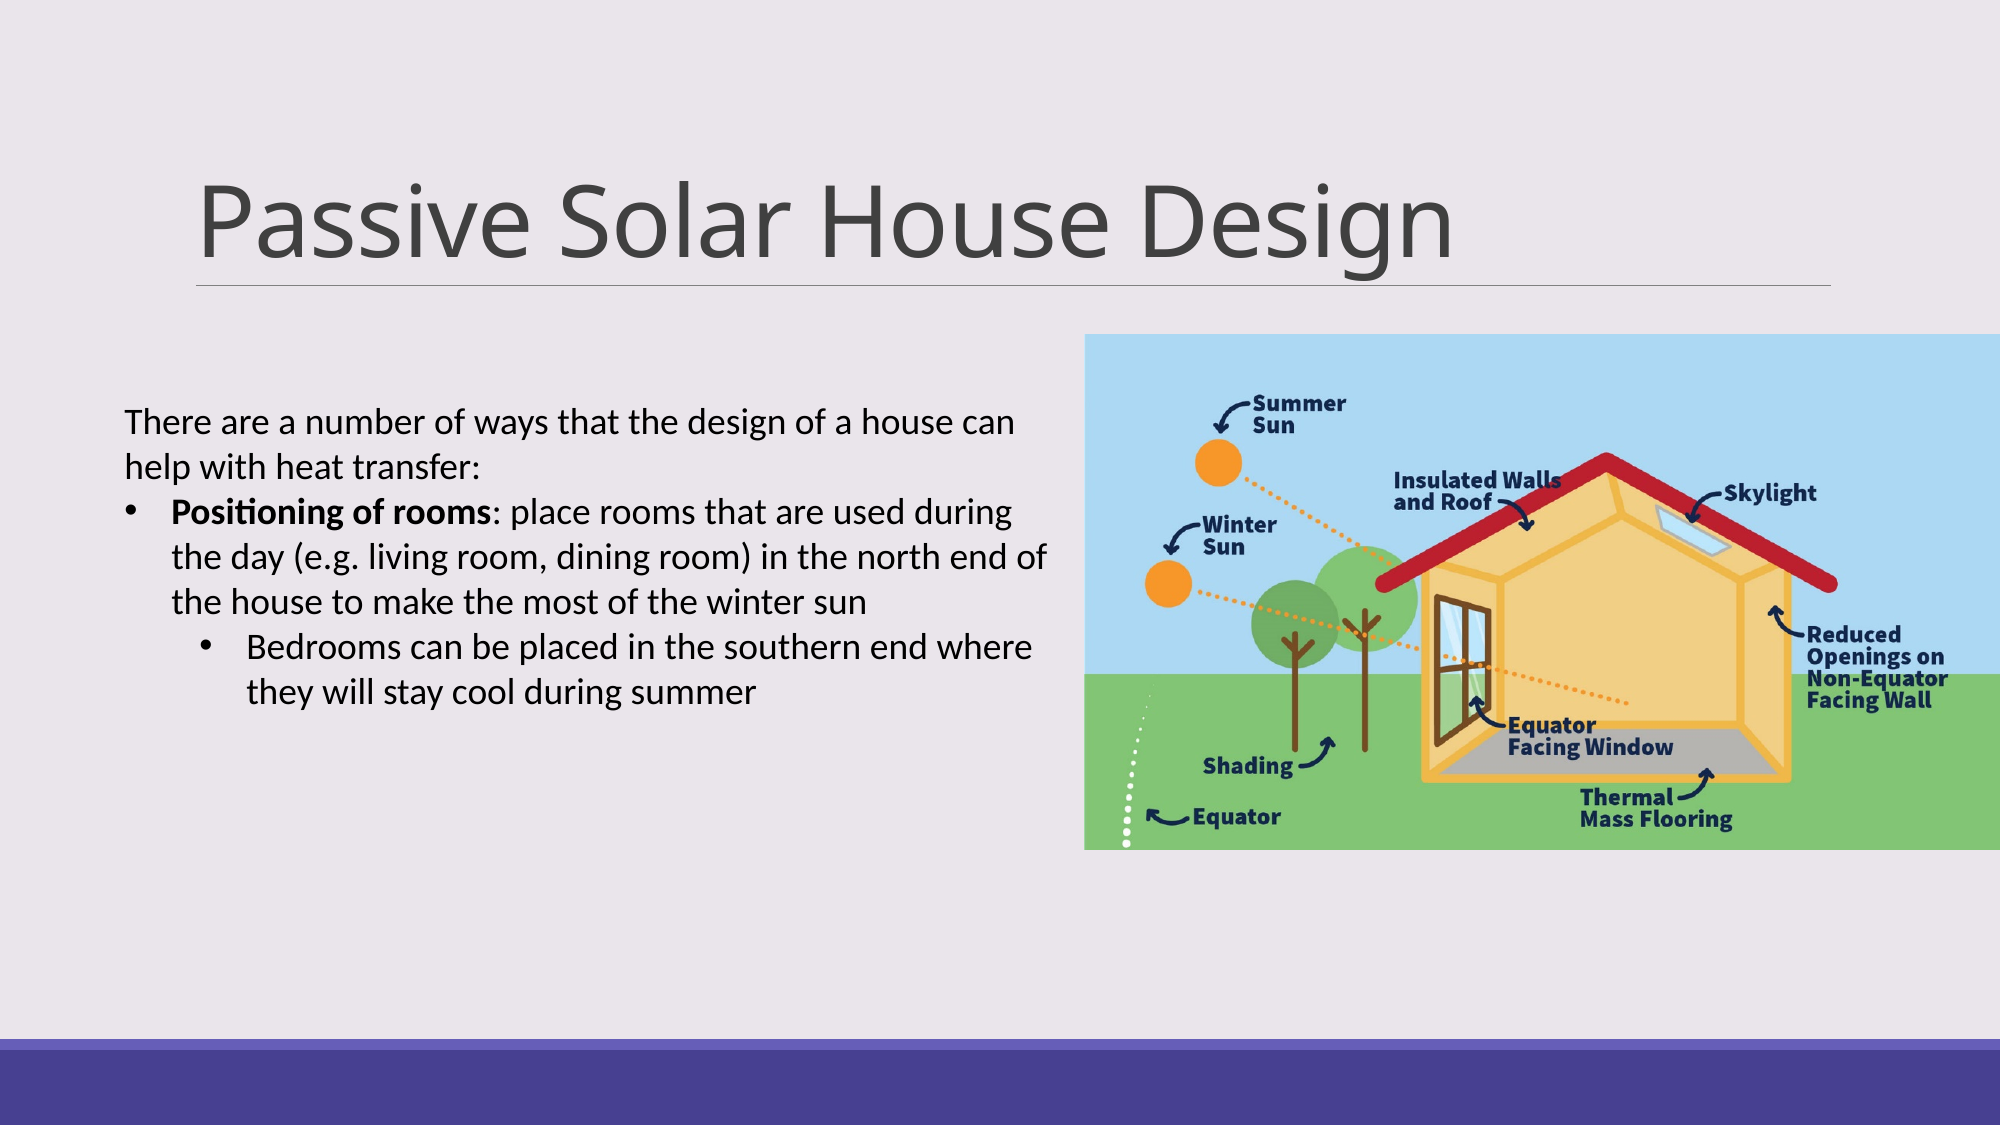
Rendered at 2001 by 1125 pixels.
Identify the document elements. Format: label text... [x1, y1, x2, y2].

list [1083, 333, 2000, 851]
text_box There are a number of ways that the design of a house can help with heat transfer: Positioning of rooms: place rooms that are used during the day (e.g. living room, dining room) in the north end of the house to make the most of the winter sun Bedrooms can be placed in the southern end where they will stay cool during summer [109, 389, 1080, 720]
title Passive Solar House Design [180, 47, 1830, 285]
